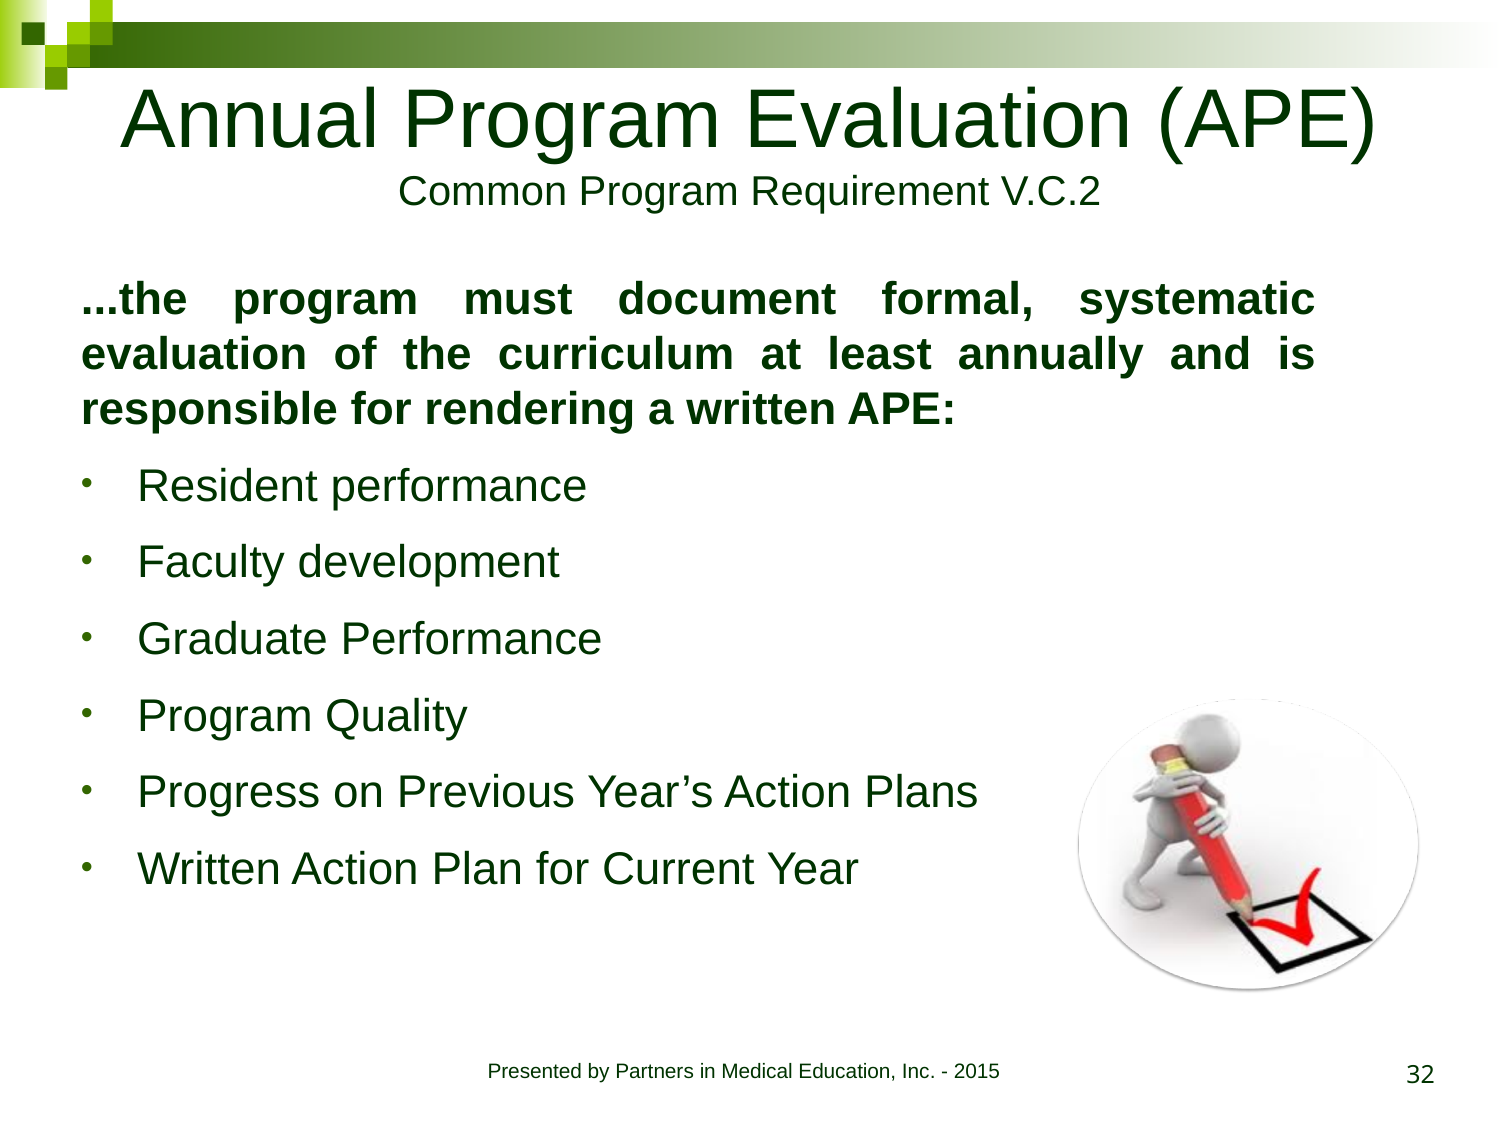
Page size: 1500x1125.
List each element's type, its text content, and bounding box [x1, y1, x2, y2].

list ...the program must document formal, systematic evaluation of the curriculum at least annually and is responsible for rendering a written APE: Resident performance Faculty development Graduate Performance Program Quality Progress on Previous Year’s Action Plans Written Action Plan for Current Year [65, 261, 1332, 941]
footer Presented by Partners in Medical Education, Inc. - 2015 [412, 1050, 1075, 1100]
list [1074, 697, 1423, 996]
slide_number 32 [1100, 1025, 1450, 1100]
title Annual Program Evaluation (APE) Common Program Requirement V.C.2 [75, 45, 1425, 233]
